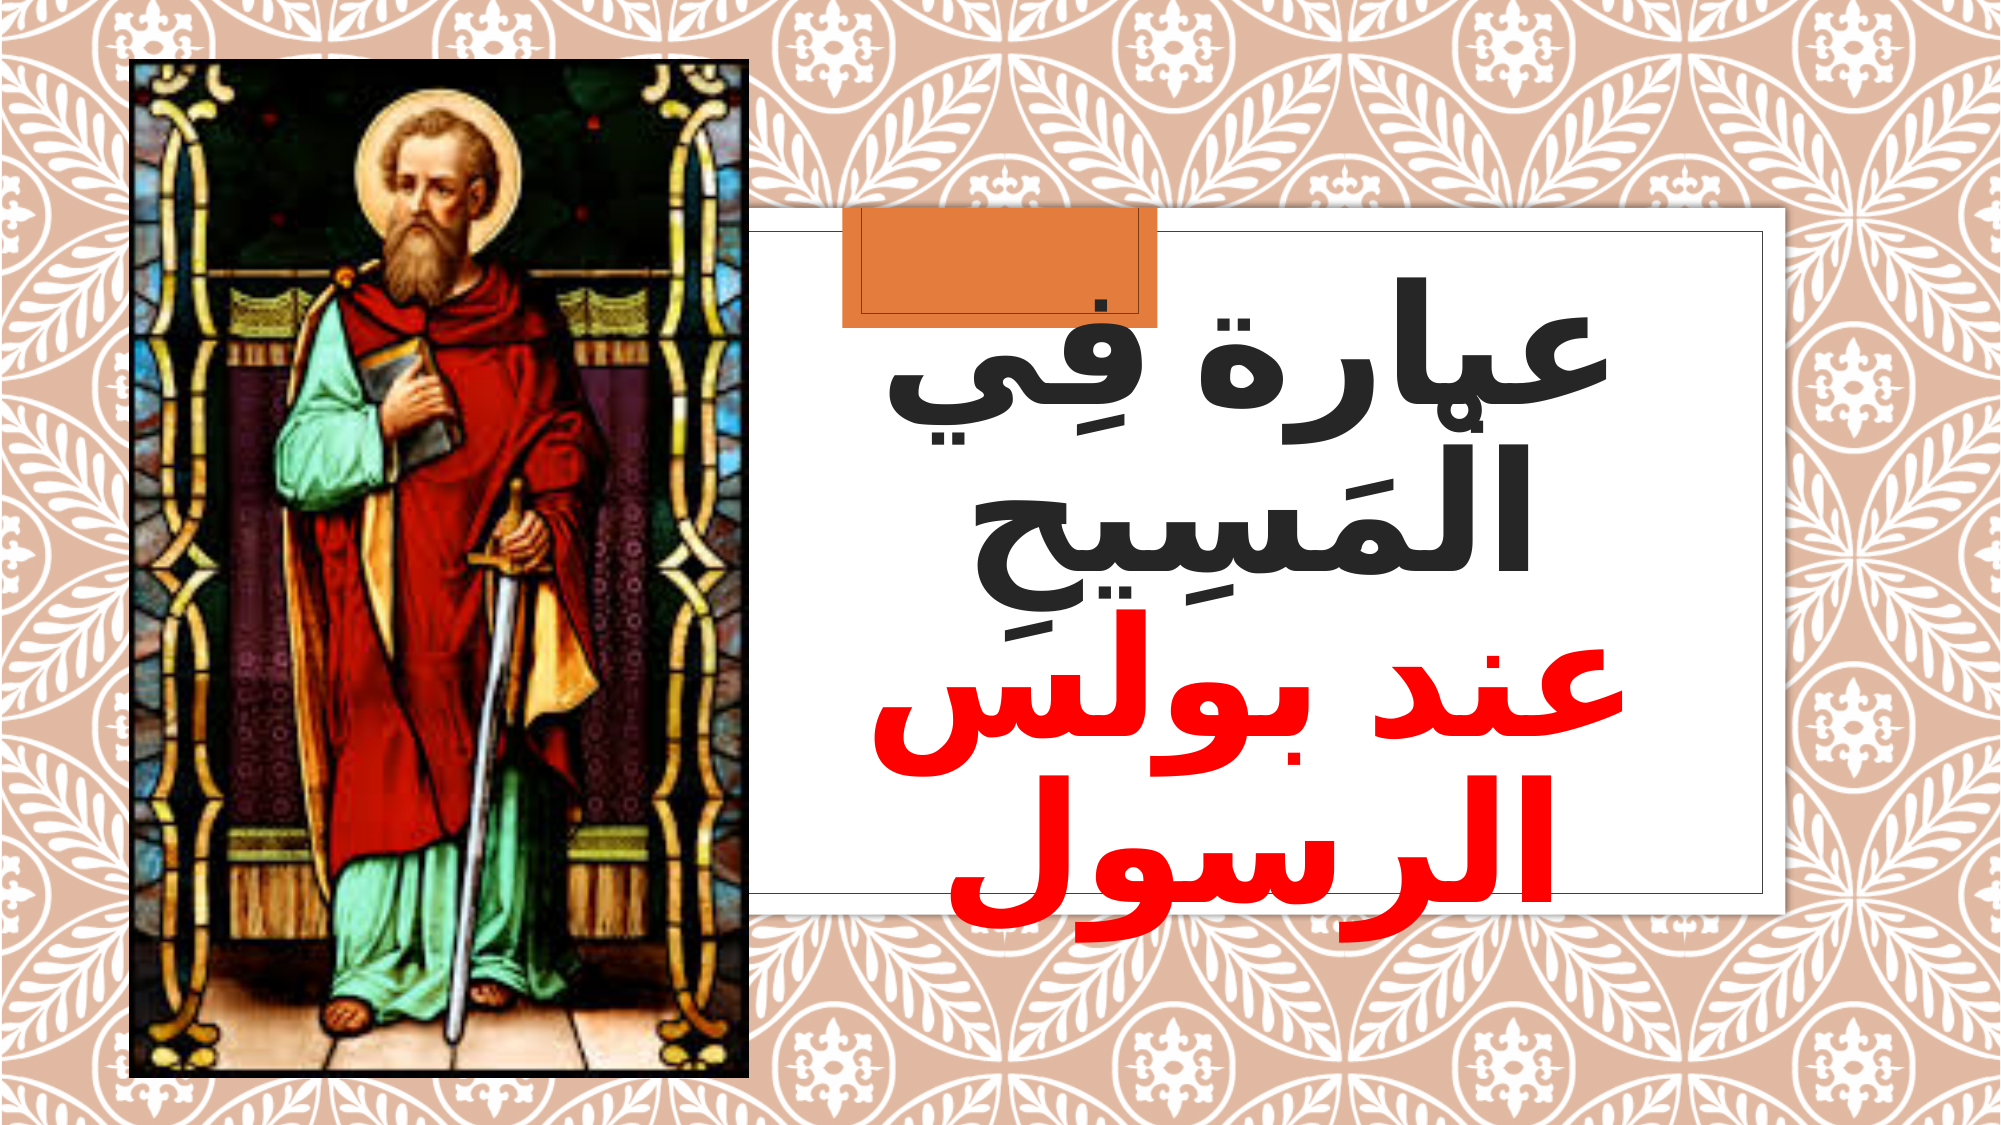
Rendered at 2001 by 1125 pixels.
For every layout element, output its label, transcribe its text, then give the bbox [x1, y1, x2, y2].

title عبارة فِي الْمَسِيحِ عند بولس الرسول [756, 391, 1757, 817]
picture [129, 59, 749, 1078]
